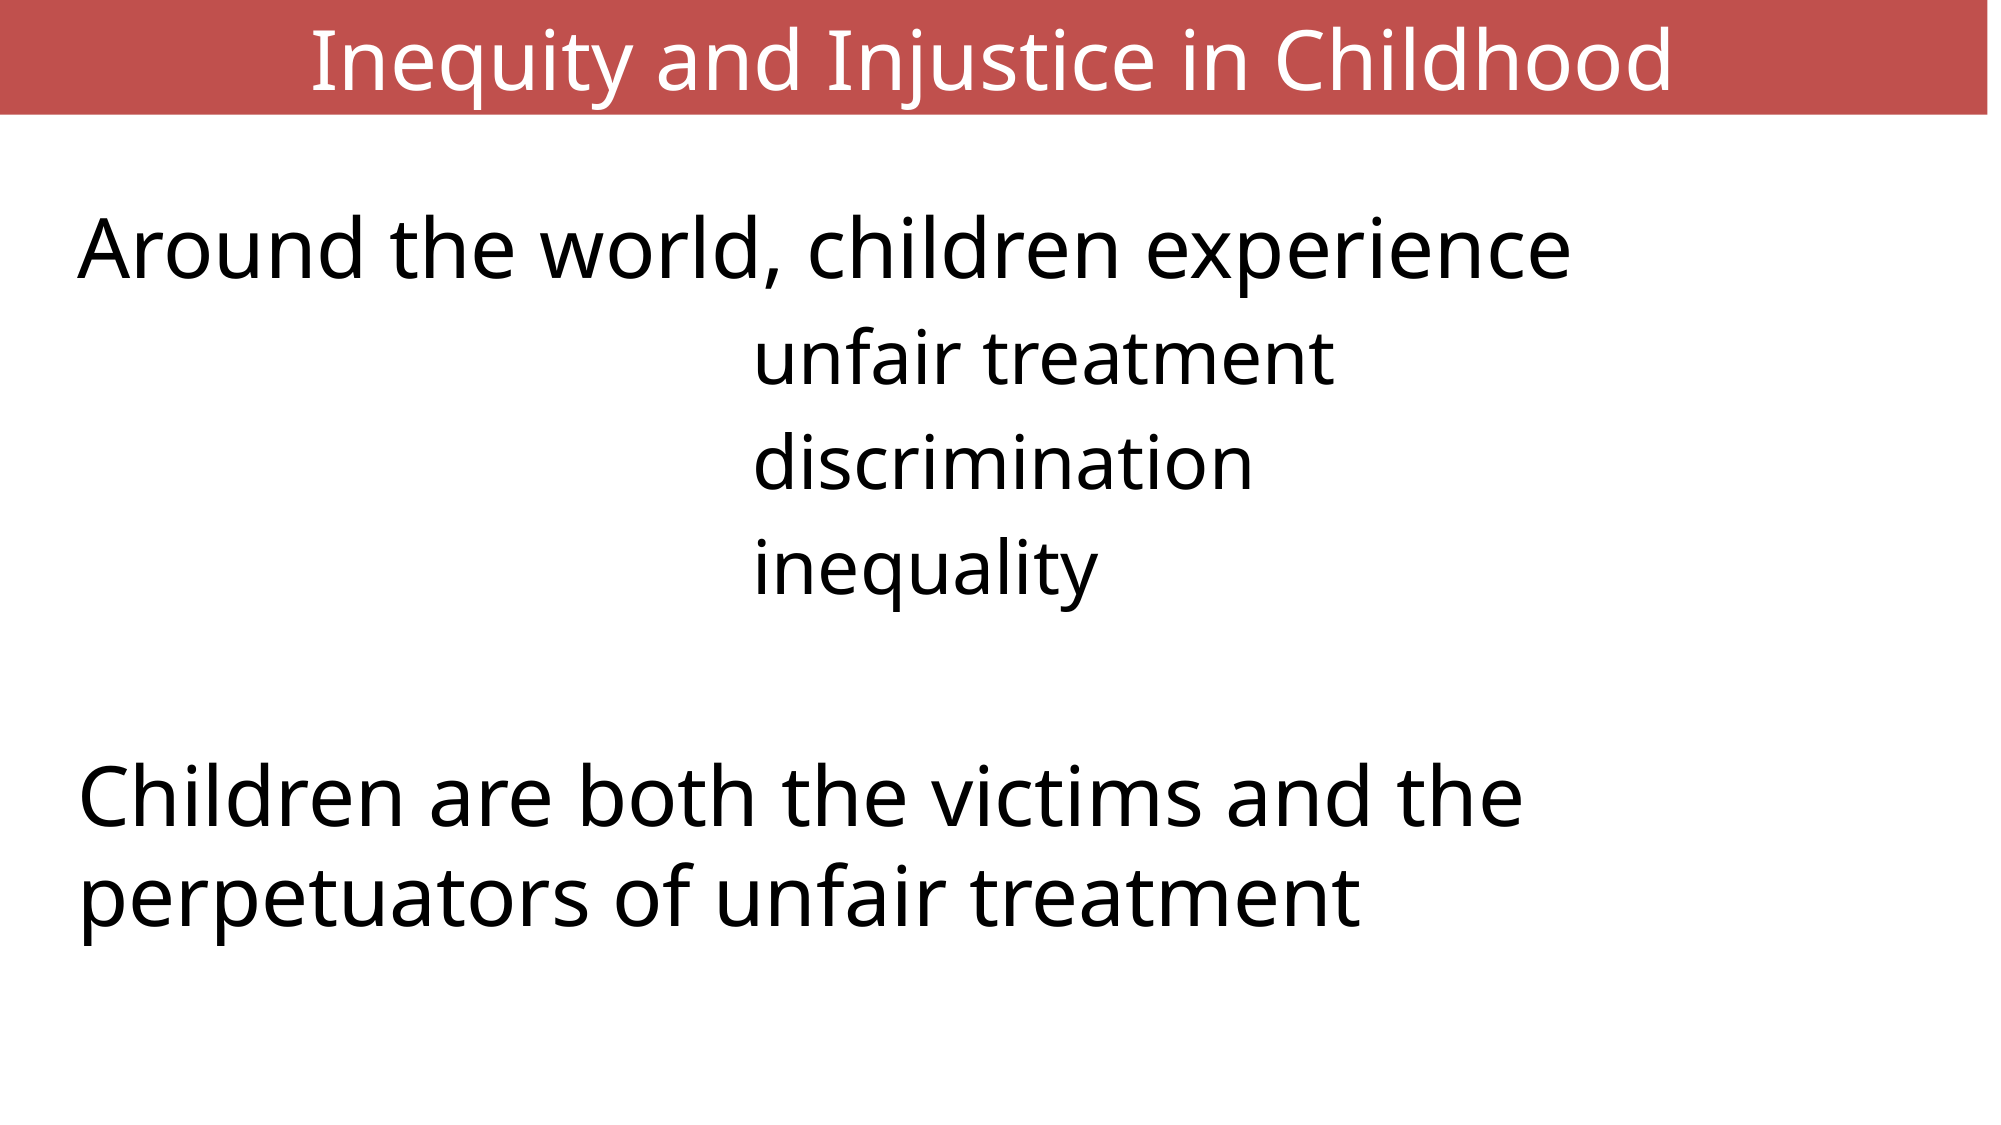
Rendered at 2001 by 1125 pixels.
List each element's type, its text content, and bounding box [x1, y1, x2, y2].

text_box Inequity and Injustice in Childhood [0, 0, 1988, 115]
list Around the world, children experience unfair treatment discrimination inequality Children are both the victims and the perpetuators of unfair treatment [62, 187, 1913, 1063]
